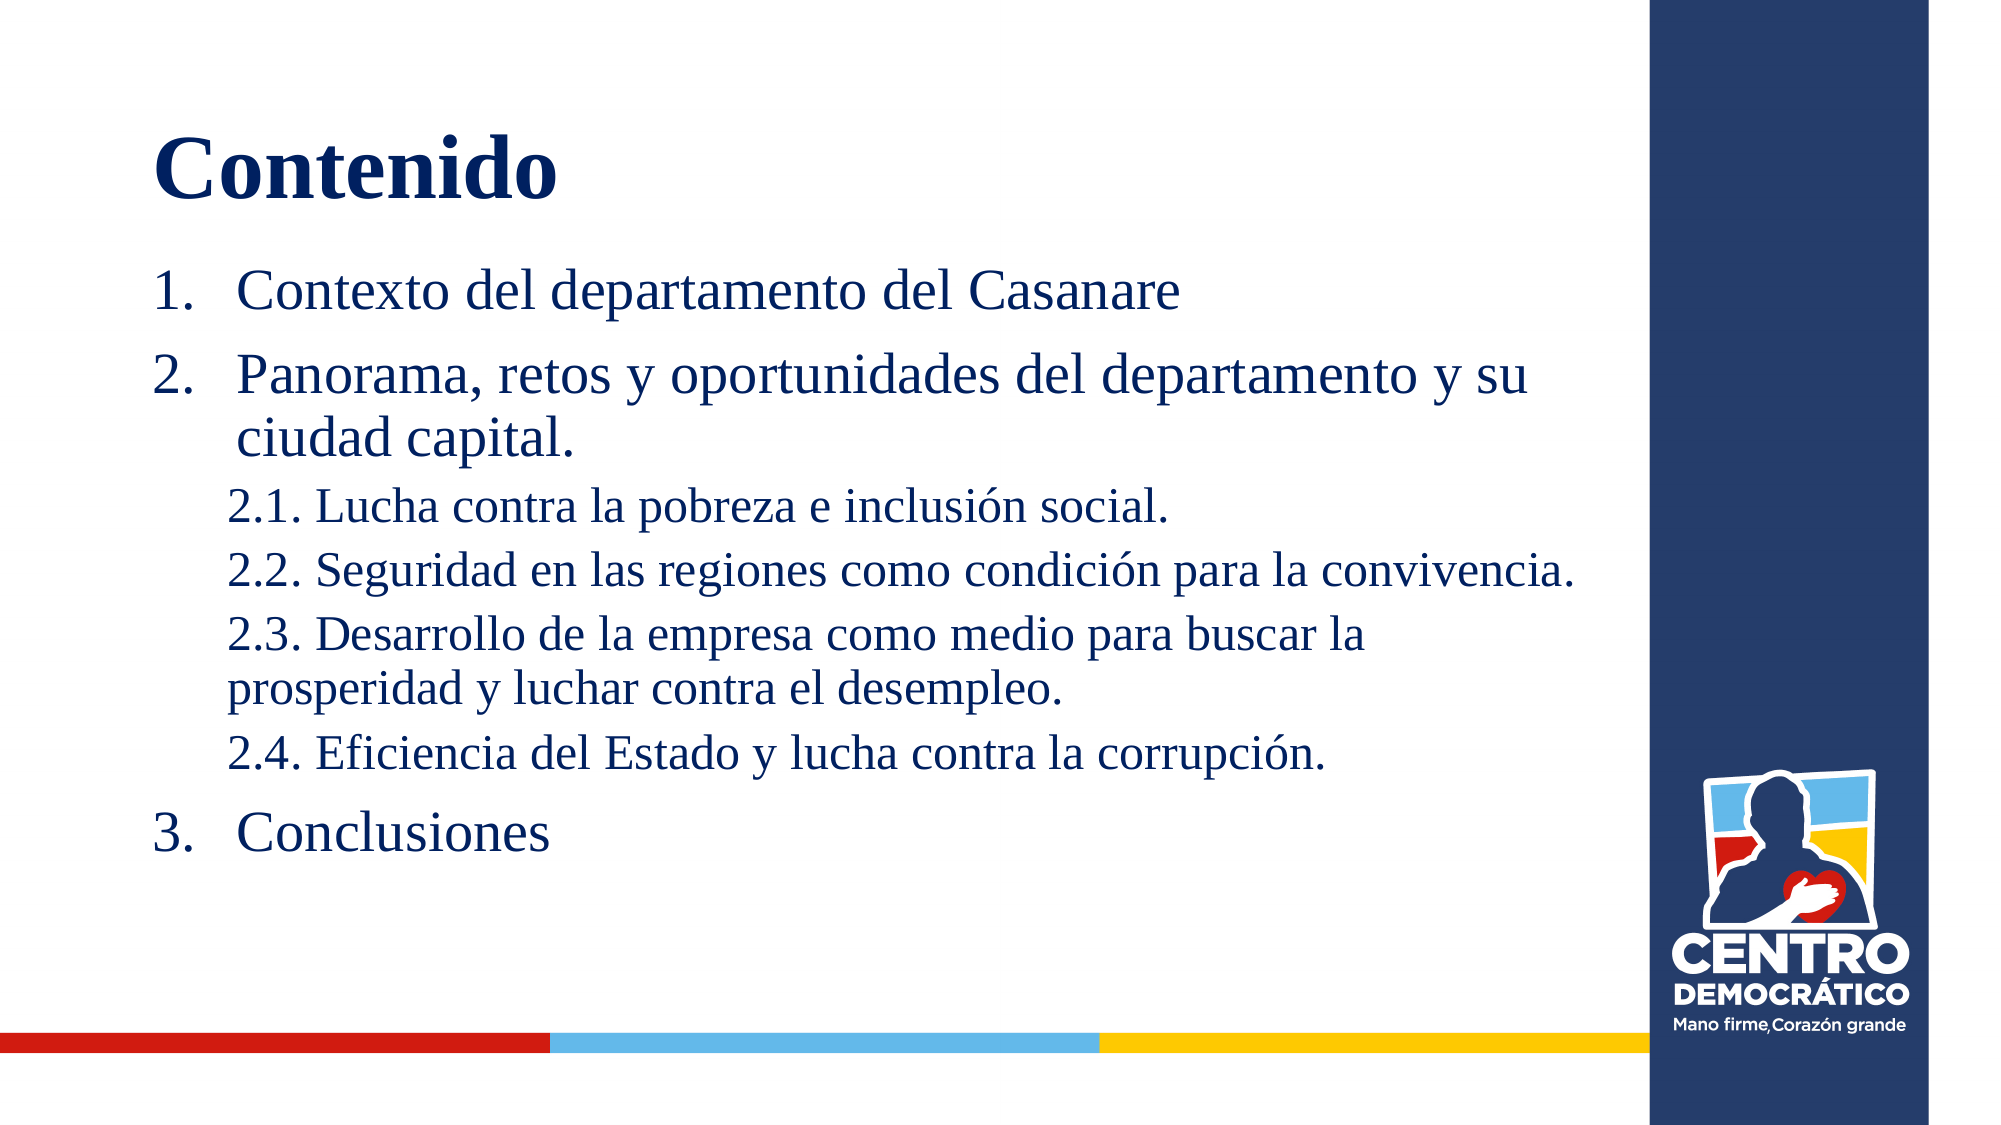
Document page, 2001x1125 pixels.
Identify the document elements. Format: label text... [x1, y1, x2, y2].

title Contenido [137, 59, 1863, 278]
picture [0, 0, 2001, 1125]
list Contexto del departamento del Casanare Panorama, retos y oportunidades del departamento y su ciudad capital. 2.1. Lucha contra la pobreza e inclusión social. 2.2. Seguridad en las regiones como condición para la convivencia. 2.3. Desarrollo de la empresa como medio para buscar la prosperidad y luchar contra el desempleo. 2.4. Eficiencia del Estado y lucha contra la corrupción. Conclusiones [137, 251, 1630, 966]
